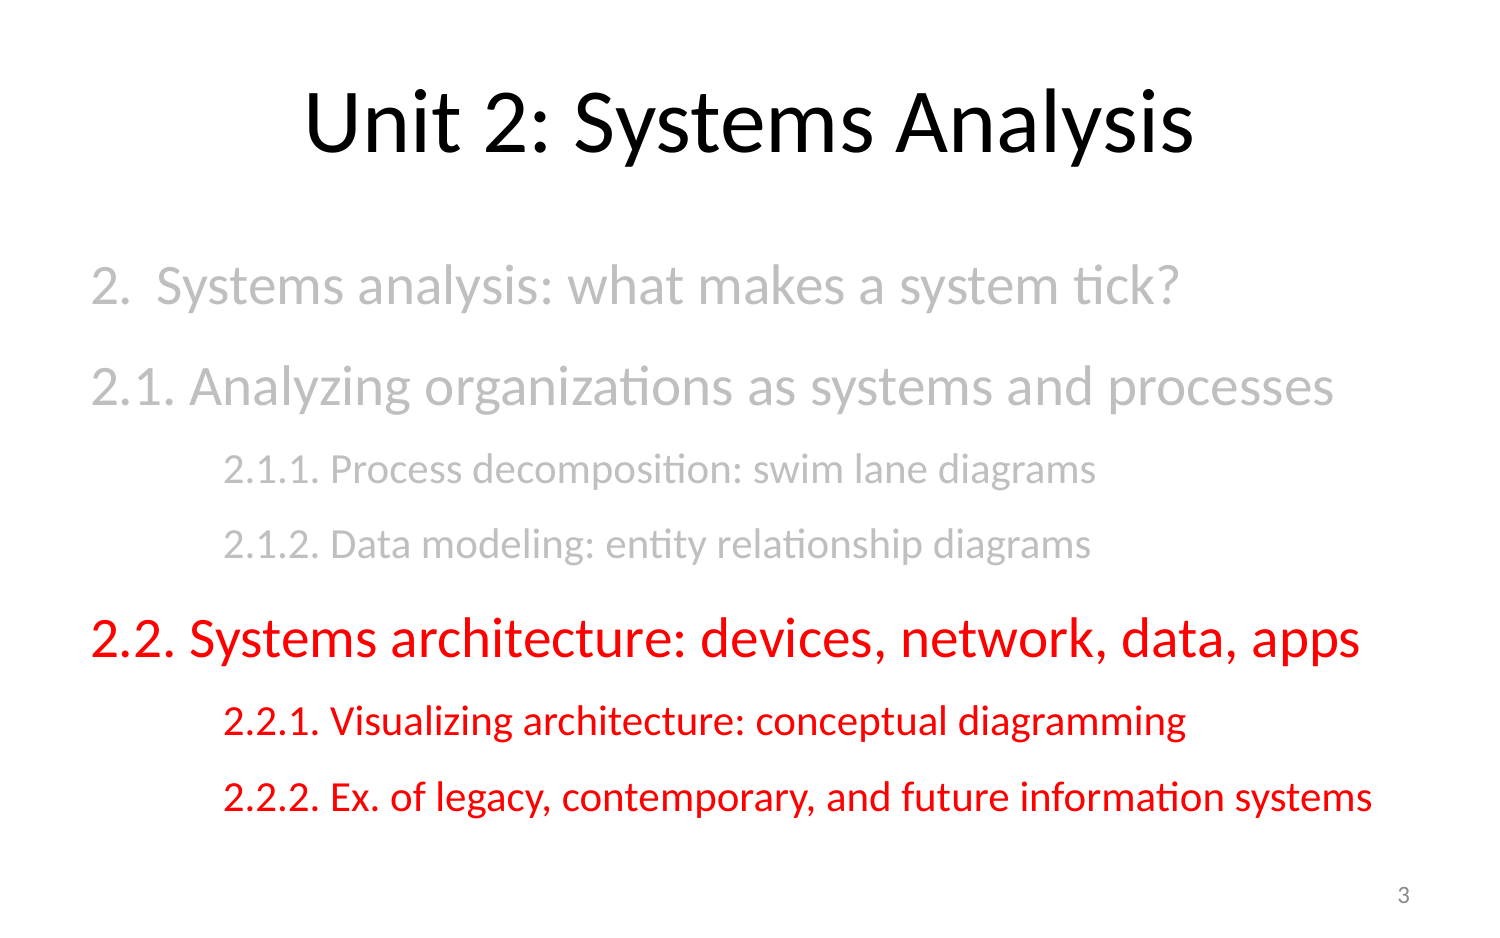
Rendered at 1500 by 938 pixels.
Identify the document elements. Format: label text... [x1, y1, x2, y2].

list 2. Systems analysis: what makes a system tick? 2.1. Analyzing organizations as systems and processes 2.1.1. Process decomposition: swim lane diagrams 2.1.2. Data modeling: entity relationship diagrams 2.2. Systems architecture: devices, network, data, apps 2.2.1. Visualizing architecture: conceptual diagramming 2.2.2. Ex. of legacy, contemporary, and future information systems [75, 218, 1425, 838]
slide_number 3 [1074, 868, 1425, 919]
title Unit 2: Systems Analysis [75, 37, 1425, 194]
